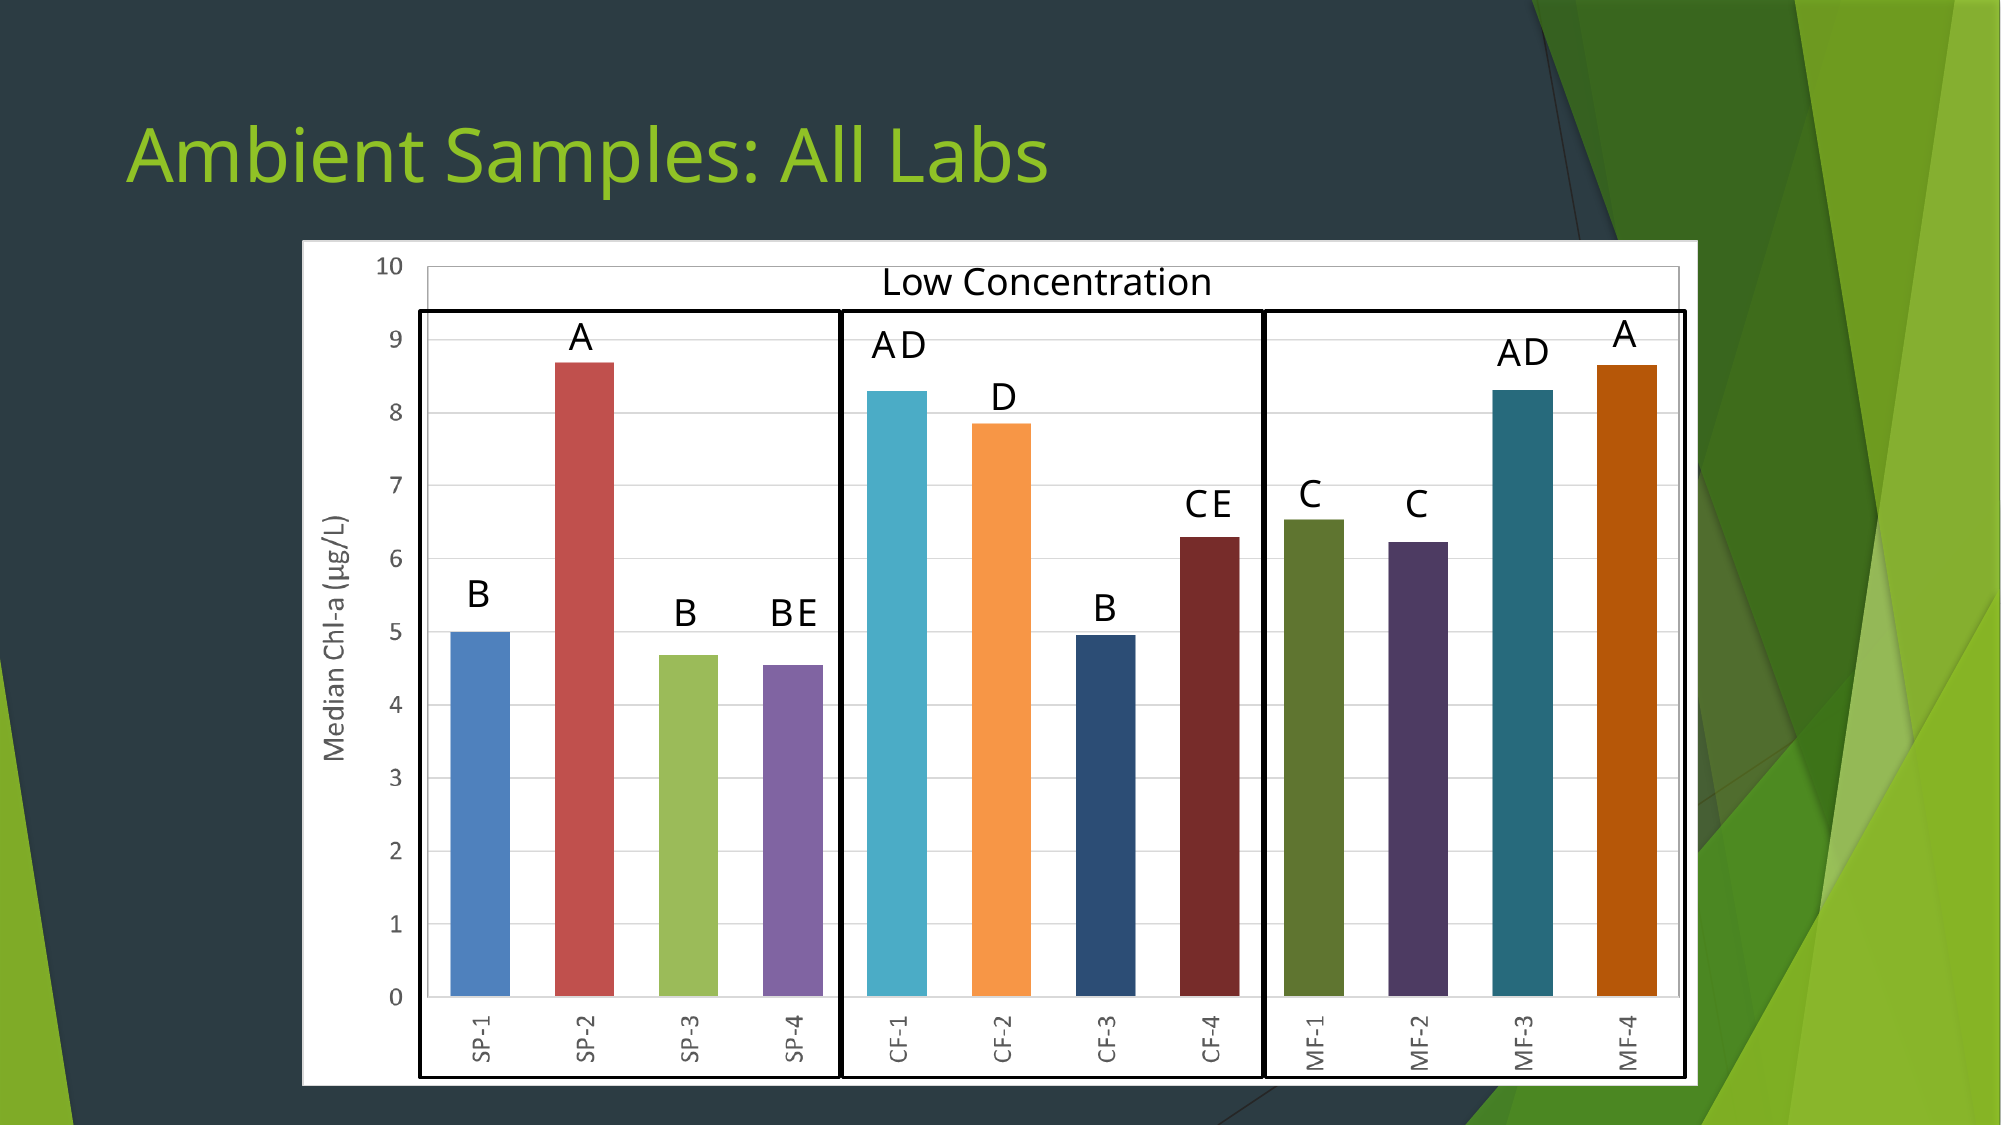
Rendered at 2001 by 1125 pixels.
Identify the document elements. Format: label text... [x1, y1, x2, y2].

picture [302, 240, 1698, 1087]
title Ambient Samples: All Labs [111, 99, 1522, 225]
